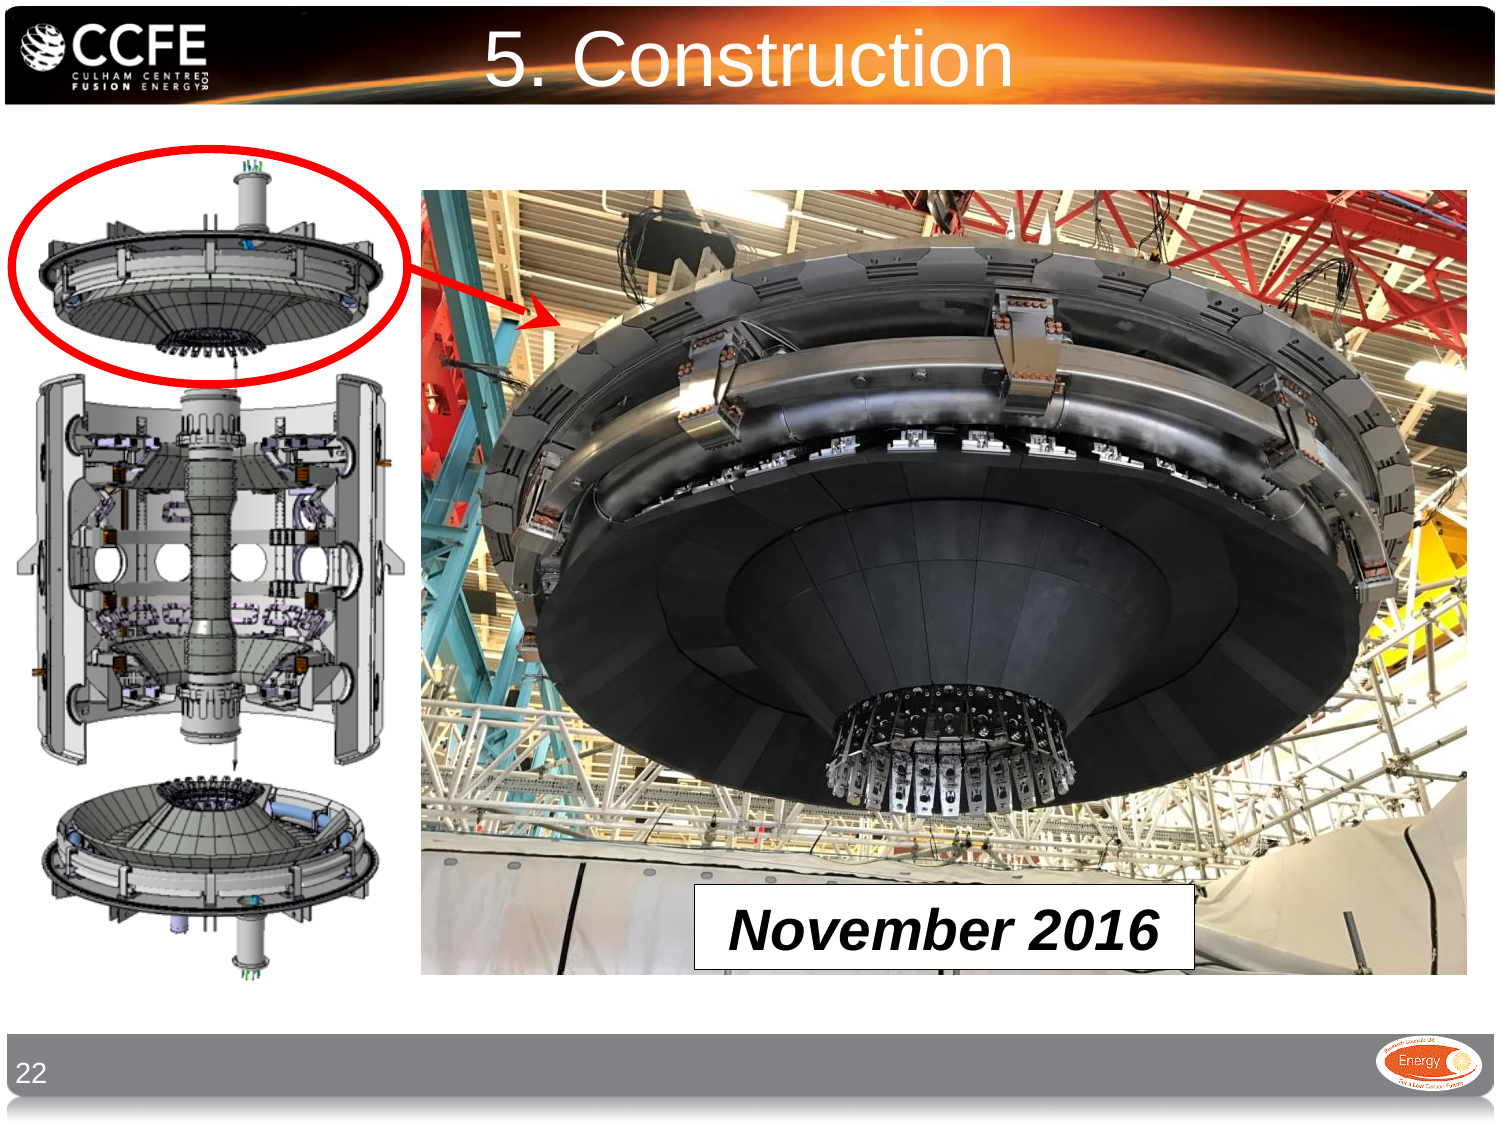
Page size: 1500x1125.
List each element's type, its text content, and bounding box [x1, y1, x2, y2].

text_box 5. Construction [0, 1, 1500, 114]
picture [1, 148, 420, 987]
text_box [407, 266, 562, 326]
picture [7, 1034, 1494, 1125]
picture [421, 190, 1468, 976]
slide_number 22 [0, 1046, 139, 1088]
